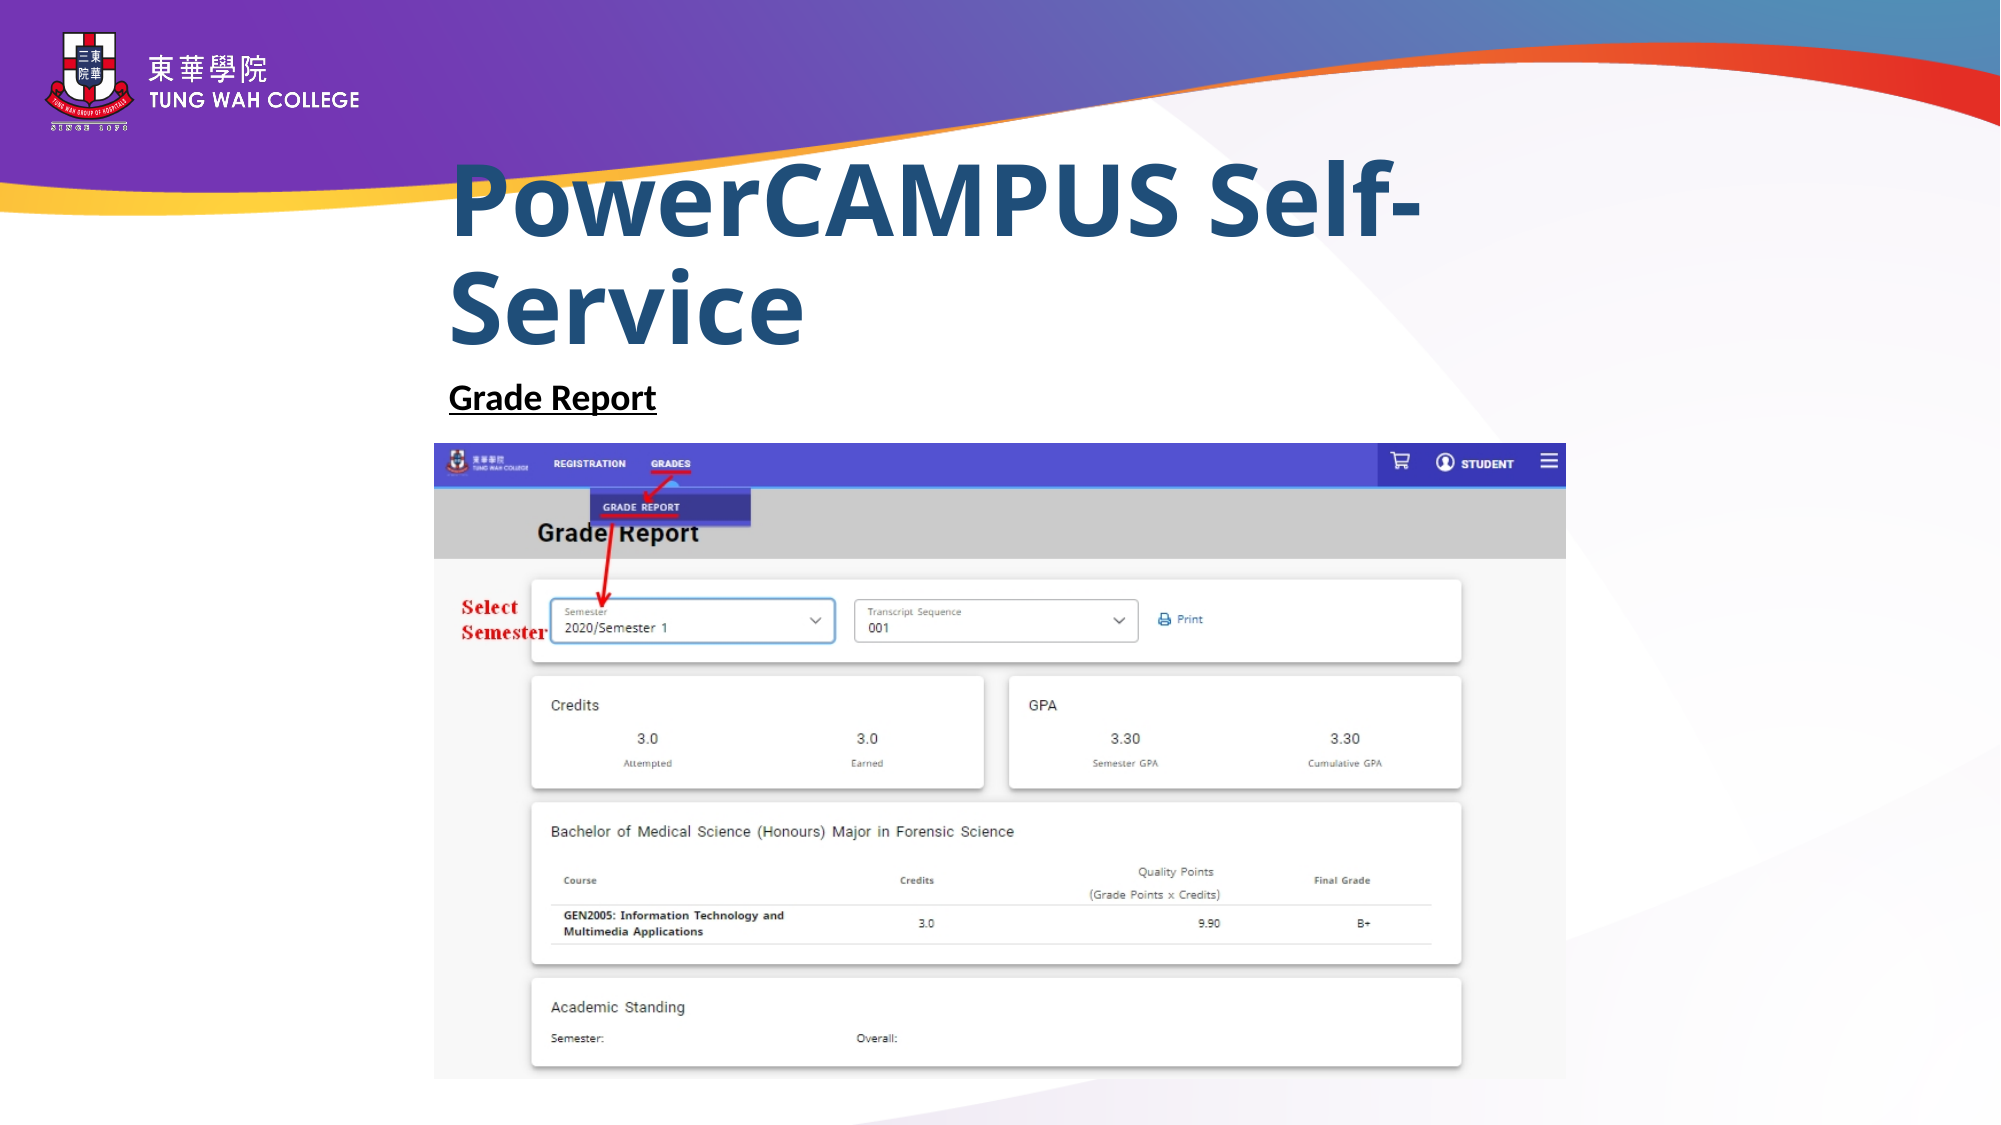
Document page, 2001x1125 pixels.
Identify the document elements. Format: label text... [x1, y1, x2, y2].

text_box PowerCAMPUS Self-Service [434, 188, 1566, 329]
text_box Grade Report [434, 365, 1435, 426]
picture [0, 0, 2000, 1125]
